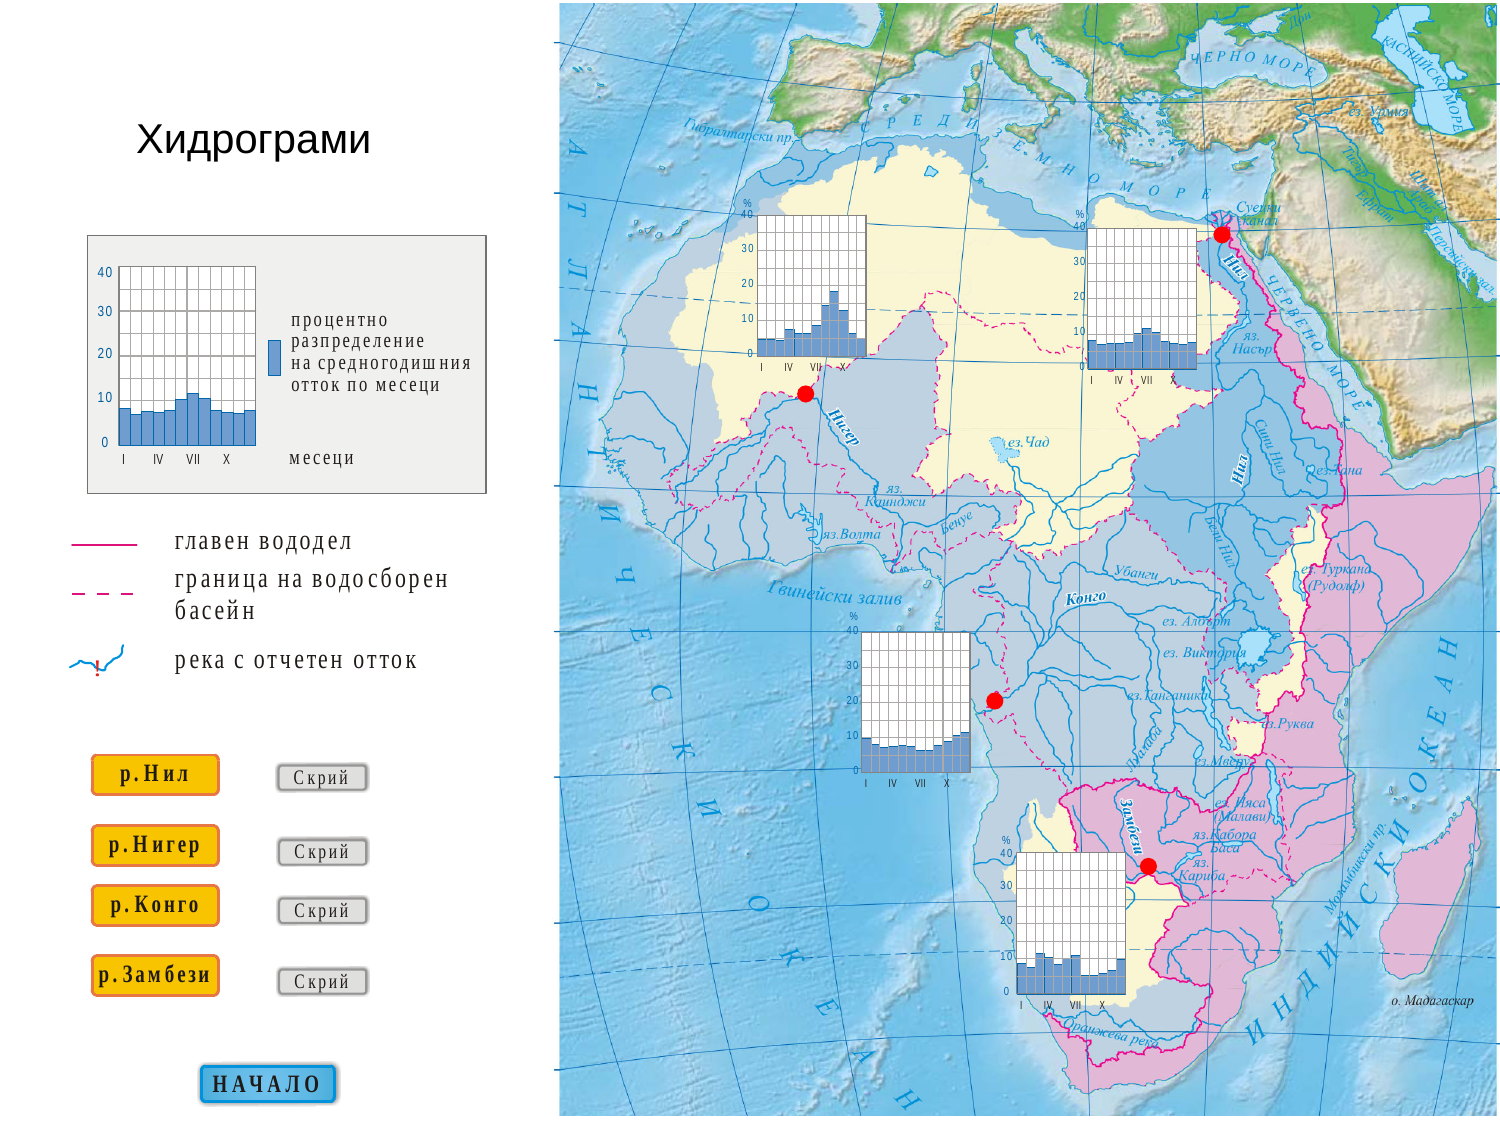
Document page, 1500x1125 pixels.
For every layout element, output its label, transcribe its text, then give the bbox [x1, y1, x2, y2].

picture [552, 3, 1500, 1116]
picture [273, 963, 373, 1000]
picture [88, 822, 223, 869]
picture [83, 231, 491, 498]
picture [273, 833, 373, 870]
picture [88, 952, 223, 999]
picture [88, 882, 223, 929]
picture [88, 751, 223, 799]
picture [64, 531, 455, 681]
picture [273, 892, 373, 928]
picture [194, 1058, 343, 1109]
text_box Хидрограми [41, 66, 467, 208]
picture [273, 759, 373, 795]
